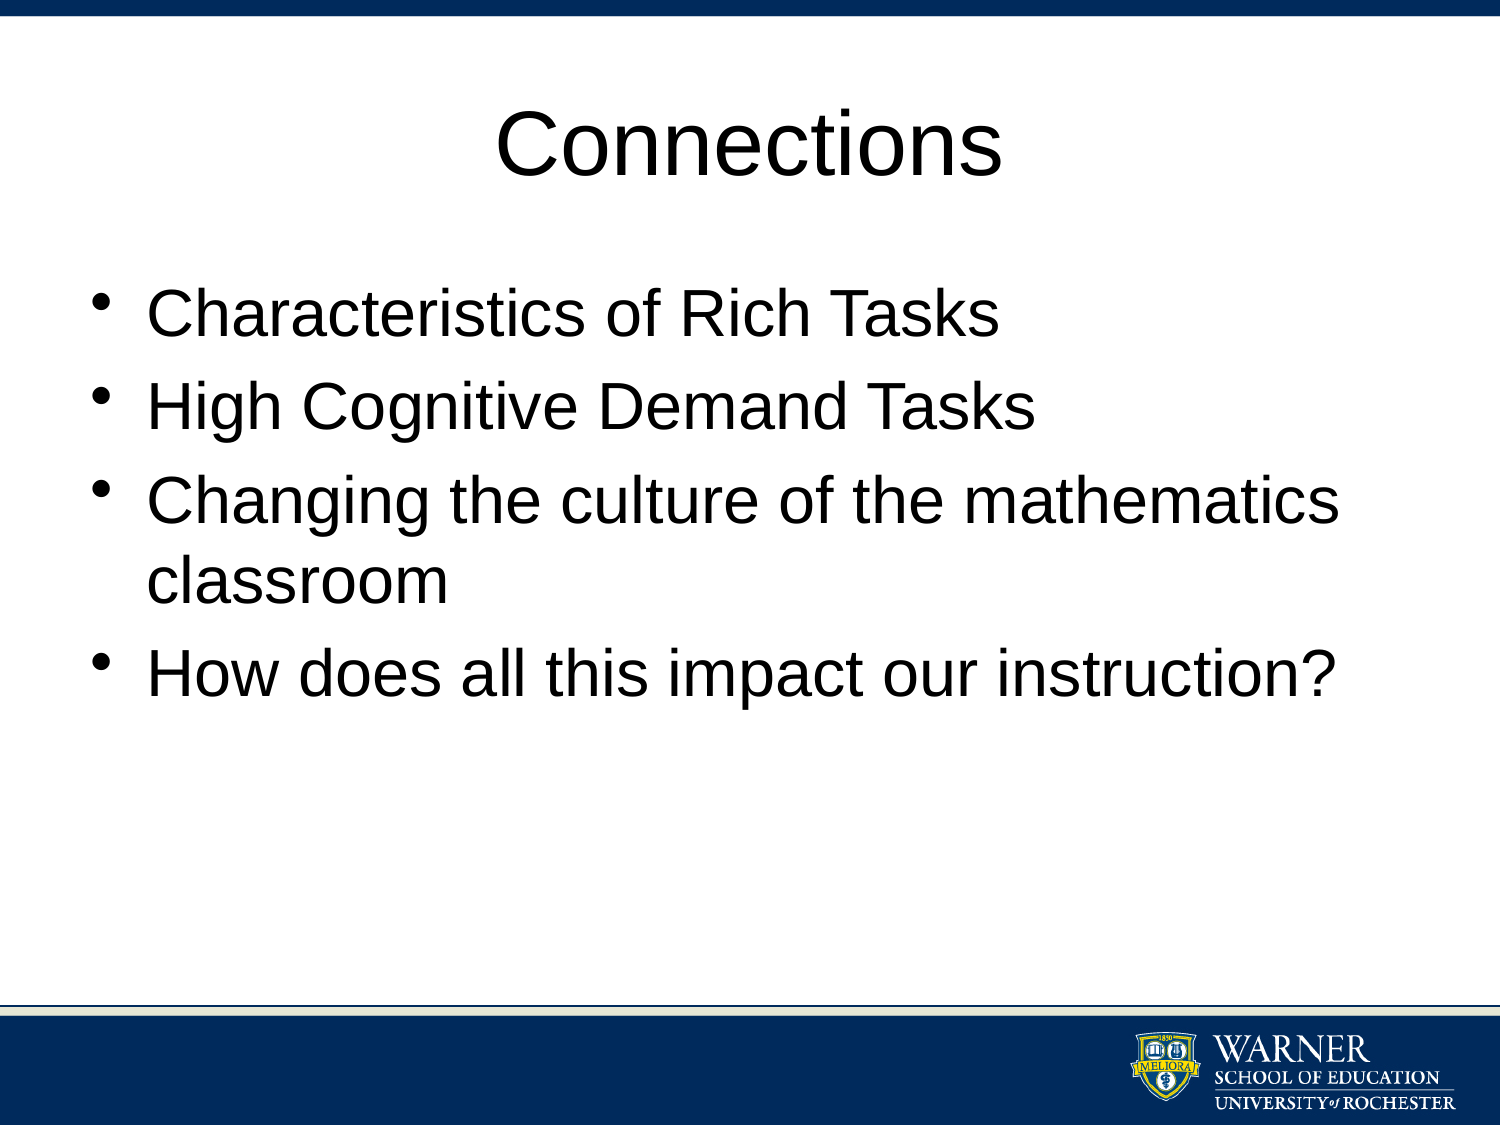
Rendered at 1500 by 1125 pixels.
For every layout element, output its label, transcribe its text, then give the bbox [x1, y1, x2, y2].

list Characteristics of Rich Tasks High Cognitive Demand Tasks Changing the culture of the mathematics classroom How does all this impact our instruction? [74, 262, 1426, 1006]
title Connections [74, 44, 1426, 233]
picture [0, 0, 1500, 1125]
